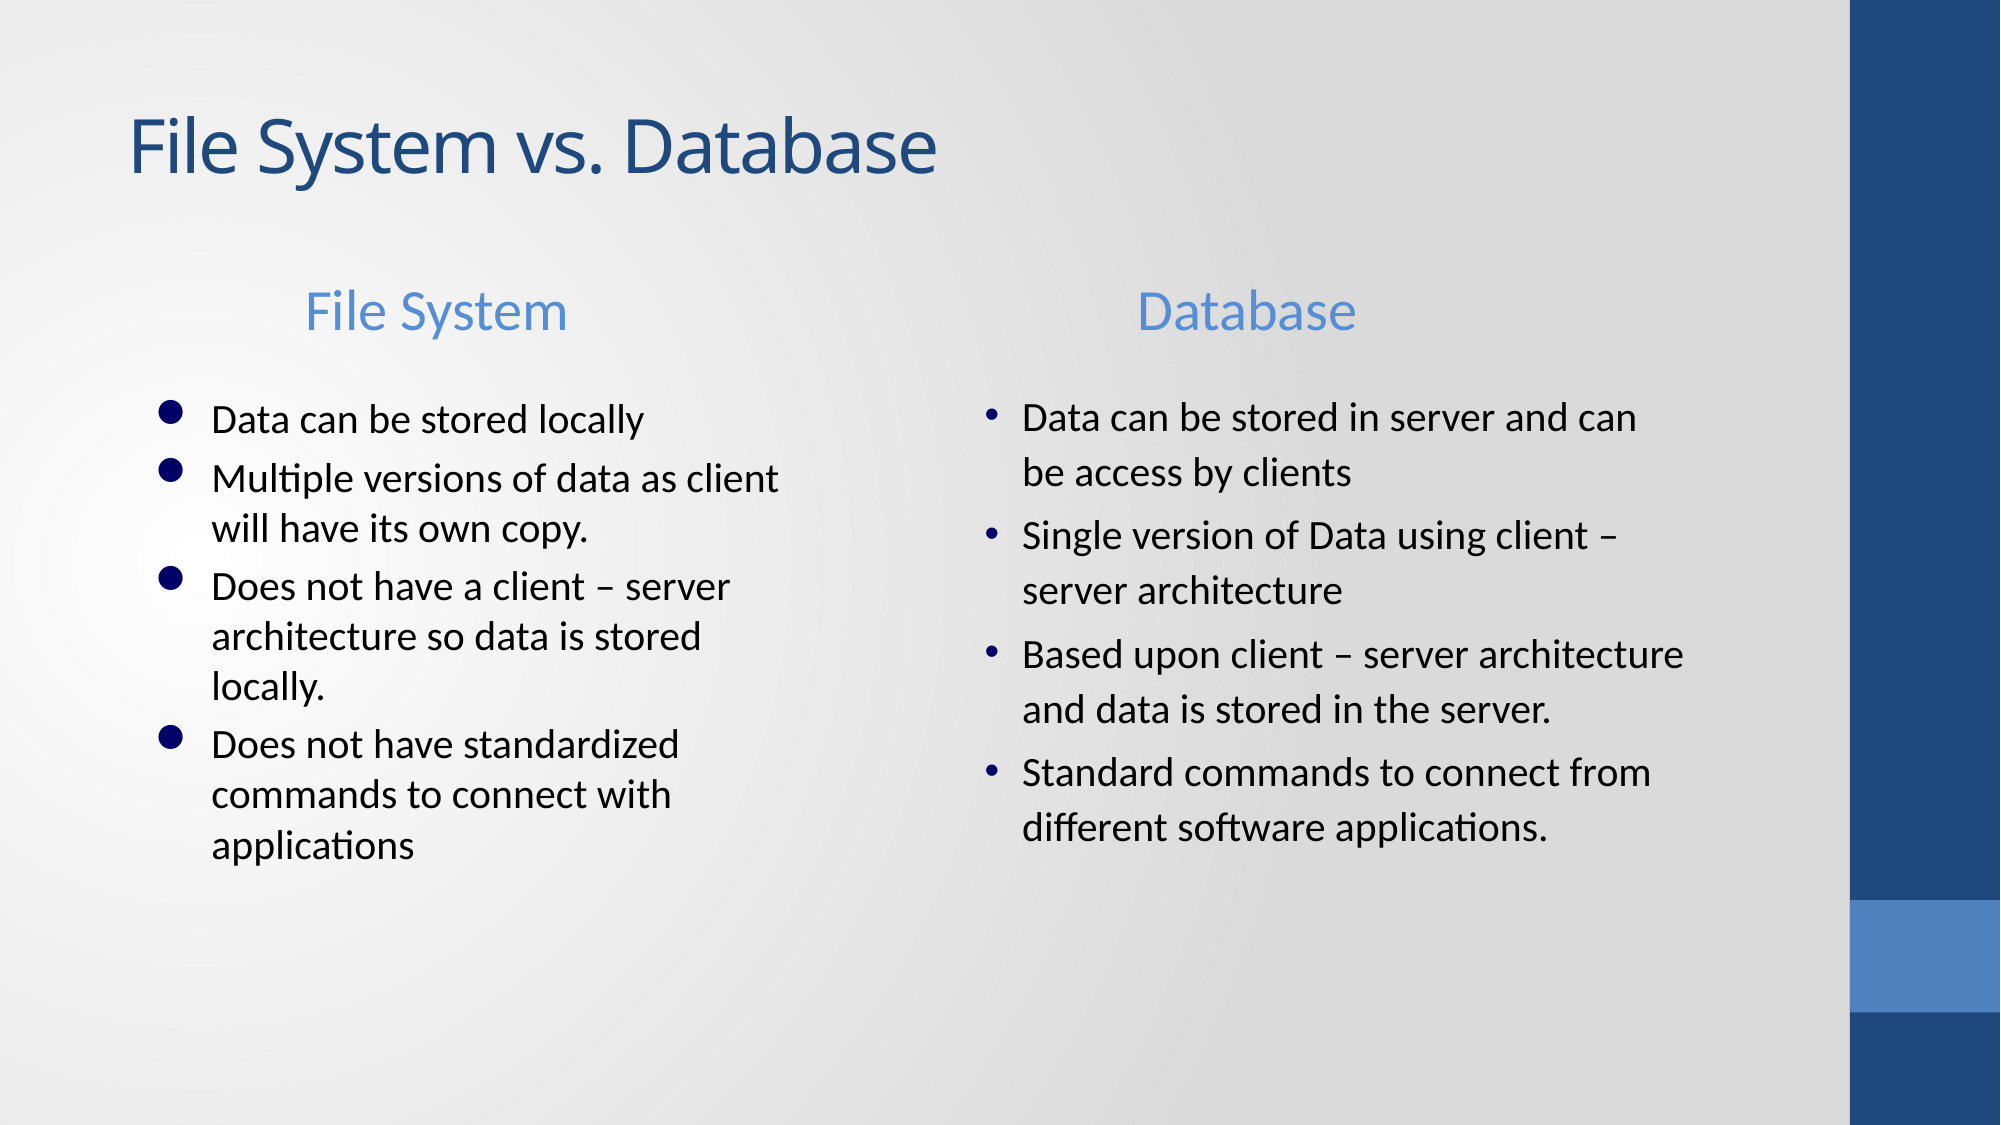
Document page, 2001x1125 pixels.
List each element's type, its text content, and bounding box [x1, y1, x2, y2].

text_box Database [1122, 264, 1448, 350]
text_box Data can be stored in server and can be access by clients Single version of Data using client –server architecture Based upon client – server architecture and data is stored in the server. Standard commands to connect from different software applications. [950, 377, 1701, 1028]
text_box Data can be stored locally Multiple versions of data as client will have its own copy. Does not have a client – server architecture so data is stored locally. Does not have standardized commands to connect with applications [140, 384, 841, 960]
text_box File System [290, 264, 691, 350]
title File System vs. Database [112, 50, 1388, 238]
